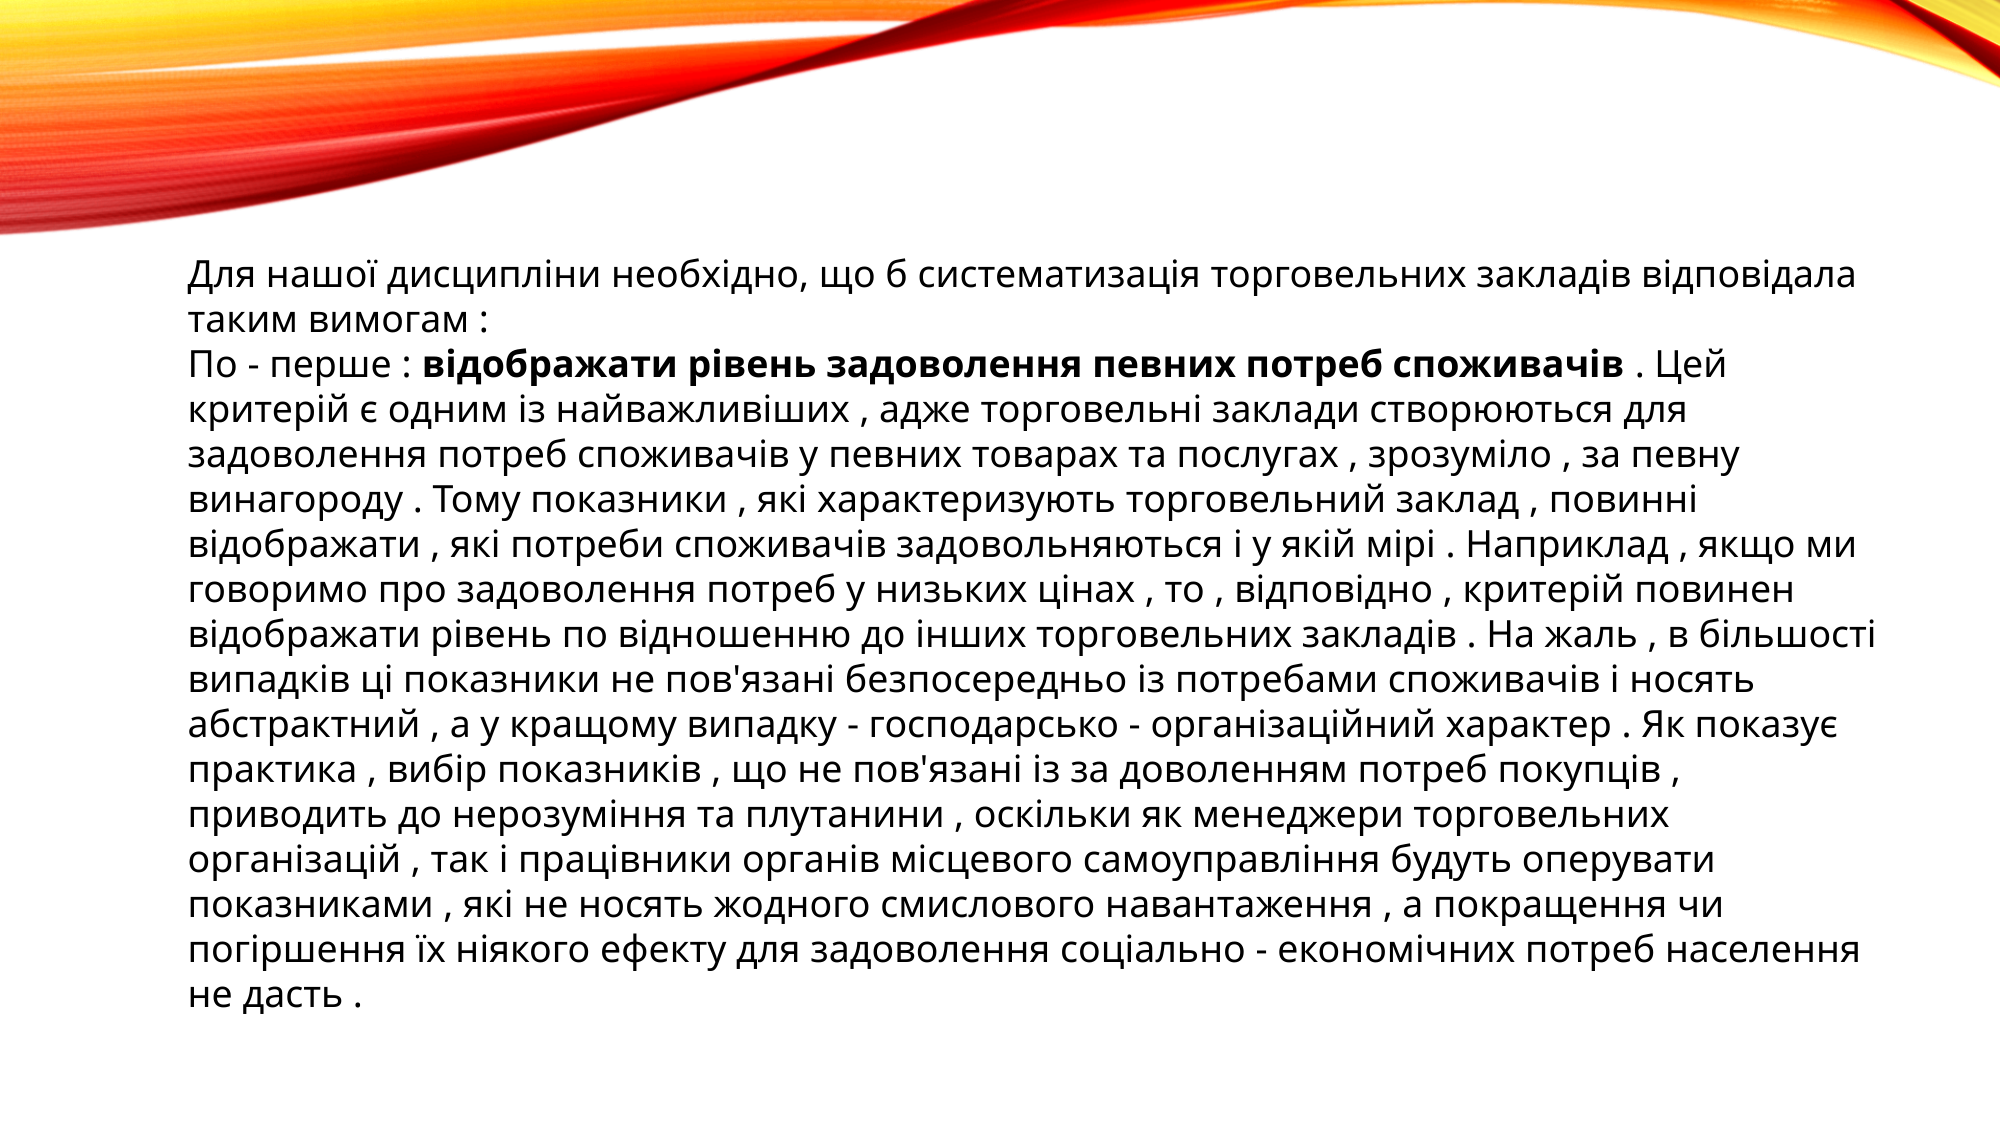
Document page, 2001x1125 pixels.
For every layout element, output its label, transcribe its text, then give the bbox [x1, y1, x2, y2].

picture [0, 0, 2000, 237]
text_box Для нашої дисципліни необхідно, що б систематизація торговельних закладів відповідала таким вимогам : По - перше : відображати рiвень задоволення певних потреб споживачів . Цей критерій є одним із найважливіших , адже торговельні заклади створюються для задоволення потреб споживачів у певних товарах та послугах , зрозуміло , за певну винагороду . Тому показники , які характеризують торговельний заклад , повинні відображати , які потреби споживачiв задовольняються і у якій мiрi . Наприклад , якщо ми говоримо про задоволення потреб у низьких цінах , то , вiдповiдно , критерій повинен відображати рiвень по відношенню до інших торговельних закладів . На жаль , в більшості випадків ці показники не пов'язані безпосередньо із потребами споживачів і носять абстрактний , а у кращому випадку - господарсько - організаційний характер . Як показує практика , вибір показників , що не пов'язані із за доволенням потреб покупців , приводить до нерозуміння та плутанини , оскільки як менеджери торговельних організацій , так і працівники органів місцевого самоуправління будуть оперувати показниками , які не носять жодного смислового навантаження , а покращення чи погіршення їх ніякого ефекту для задоволення соціально - економiчних потреб населення не дасть . [173, 242, 1894, 1023]
